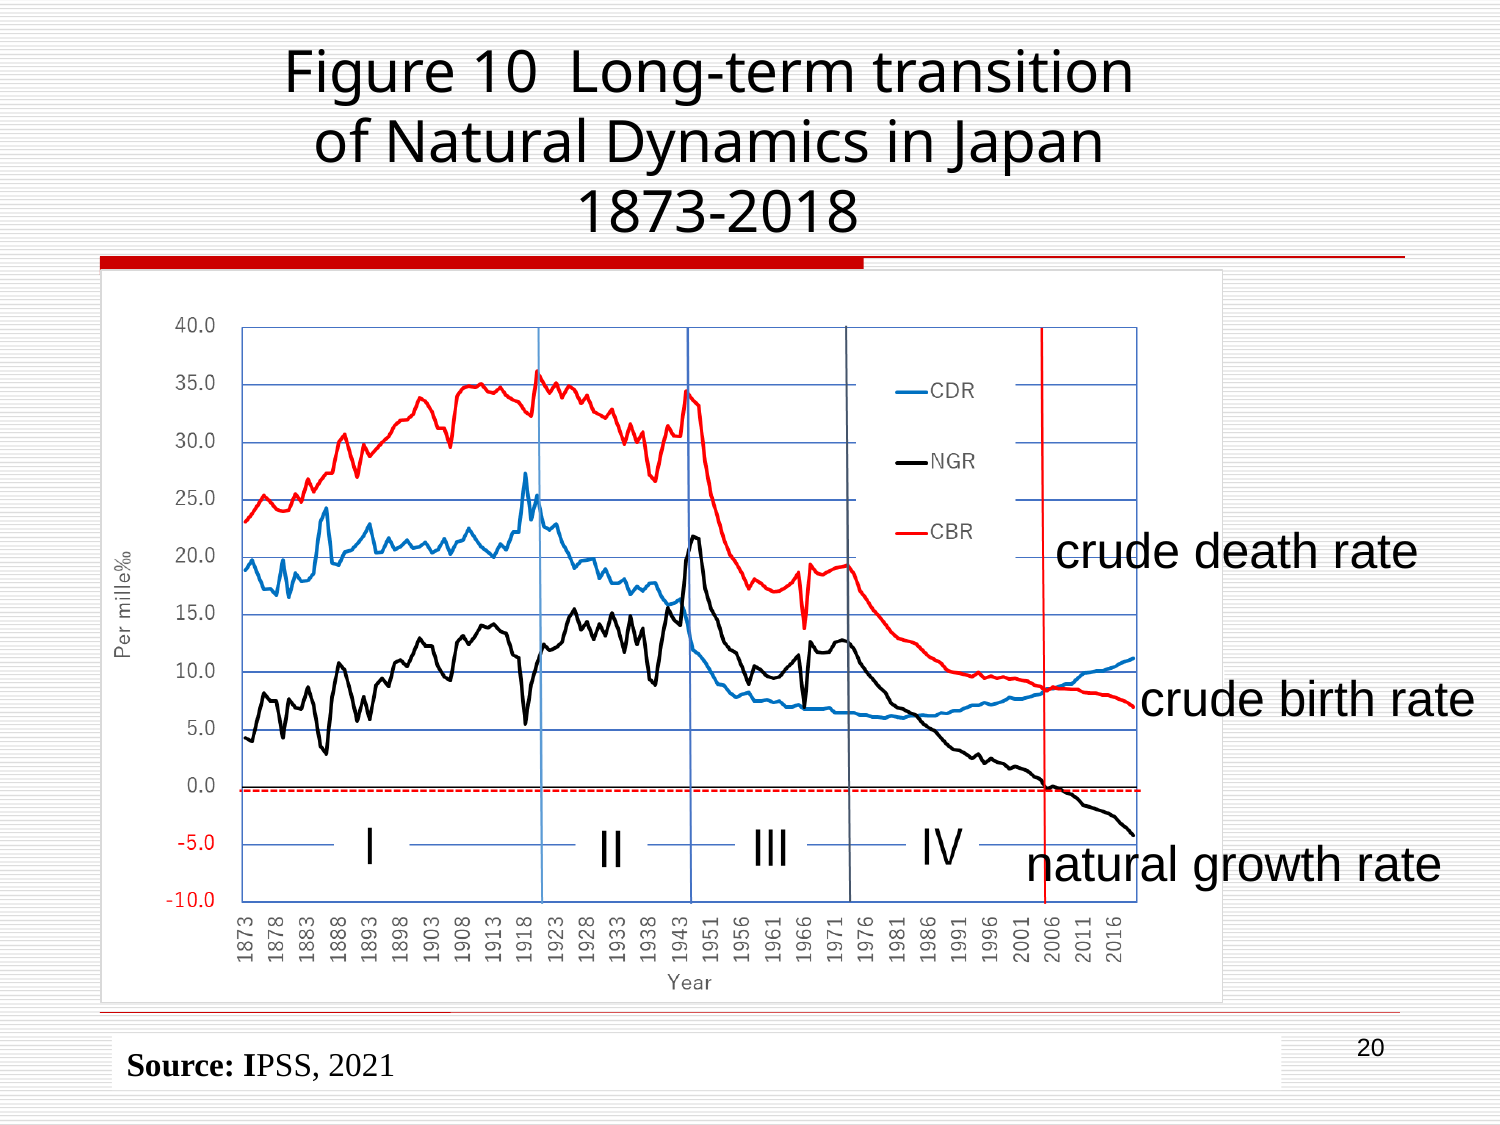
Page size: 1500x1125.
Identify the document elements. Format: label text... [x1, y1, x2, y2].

text_box Source: IPSS, 2021 [111, 1035, 1282, 1091]
picture [0, 0, 1500, 1125]
slide_number 20 [1074, 1024, 1401, 1103]
text_box natural growth rate [1226, 823, 1472, 899]
title Figure 10 Long-term transition of Natural Dynamics in Japan 1873-2018 [53, 42, 1382, 237]
text_box crude birth rate [1226, 658, 1500, 734]
text_box crude death rate [1226, 510, 1470, 586]
